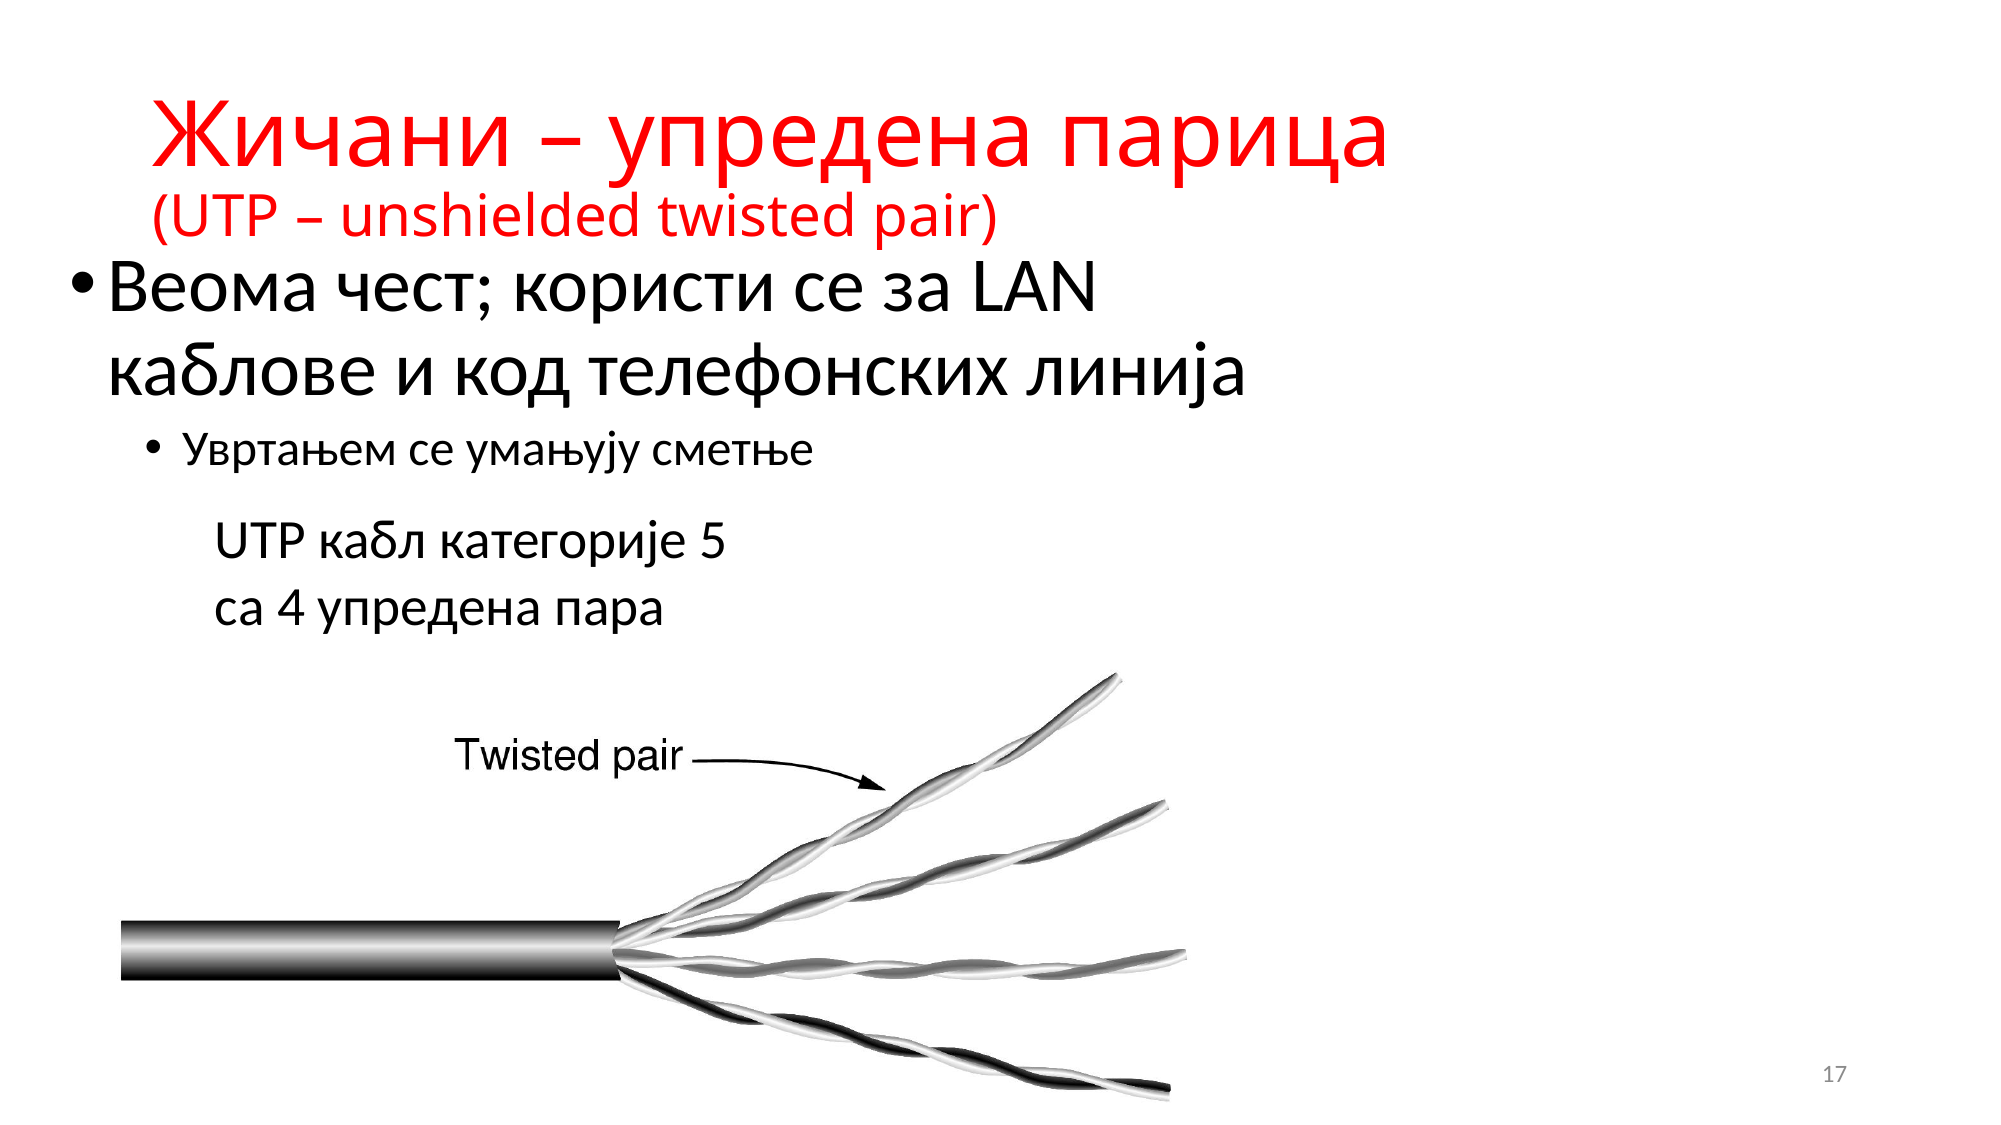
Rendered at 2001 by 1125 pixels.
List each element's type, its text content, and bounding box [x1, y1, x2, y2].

slide_number 17 [1412, 1042, 1863, 1103]
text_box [0, 495, 1194, 1105]
title Жичани – упредена парица (UTP – unshielded twisted pair) [137, 59, 1863, 278]
list Веома чест; користи се за LAN каблове и код телефонских линија Увртањем се умањују сметње [54, 236, 1305, 1020]
